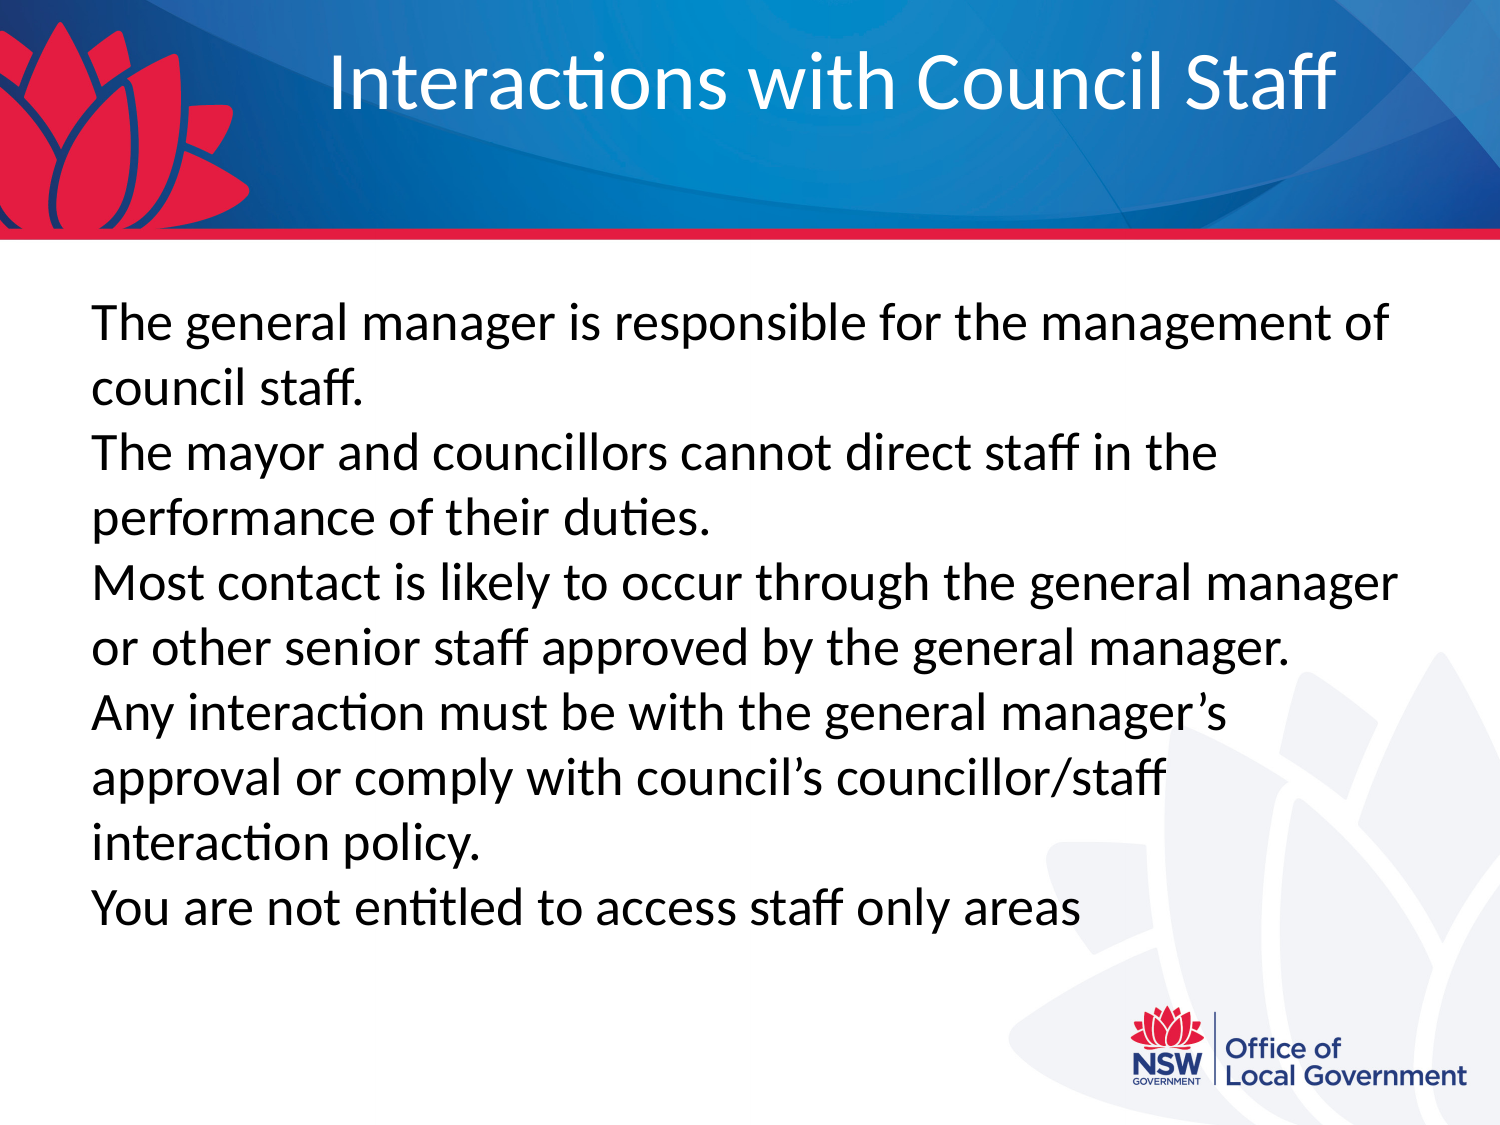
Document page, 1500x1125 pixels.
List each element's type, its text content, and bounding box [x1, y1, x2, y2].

picture [0, 0, 1500, 1125]
list The general manager is responsible for the management of council staff. The mayor and councillors cannot direct staff in the performance of their duties. Most contact is likely to occur through the general manager or other senior staff approved by the general manager. Any interaction must be with the general manager’s approval or comply with council’s councillor/staff interaction policy. You are not entitled to access staff only areas [76, 278, 1427, 998]
title Interactions with Council Staff [312, 31, 1427, 192]
